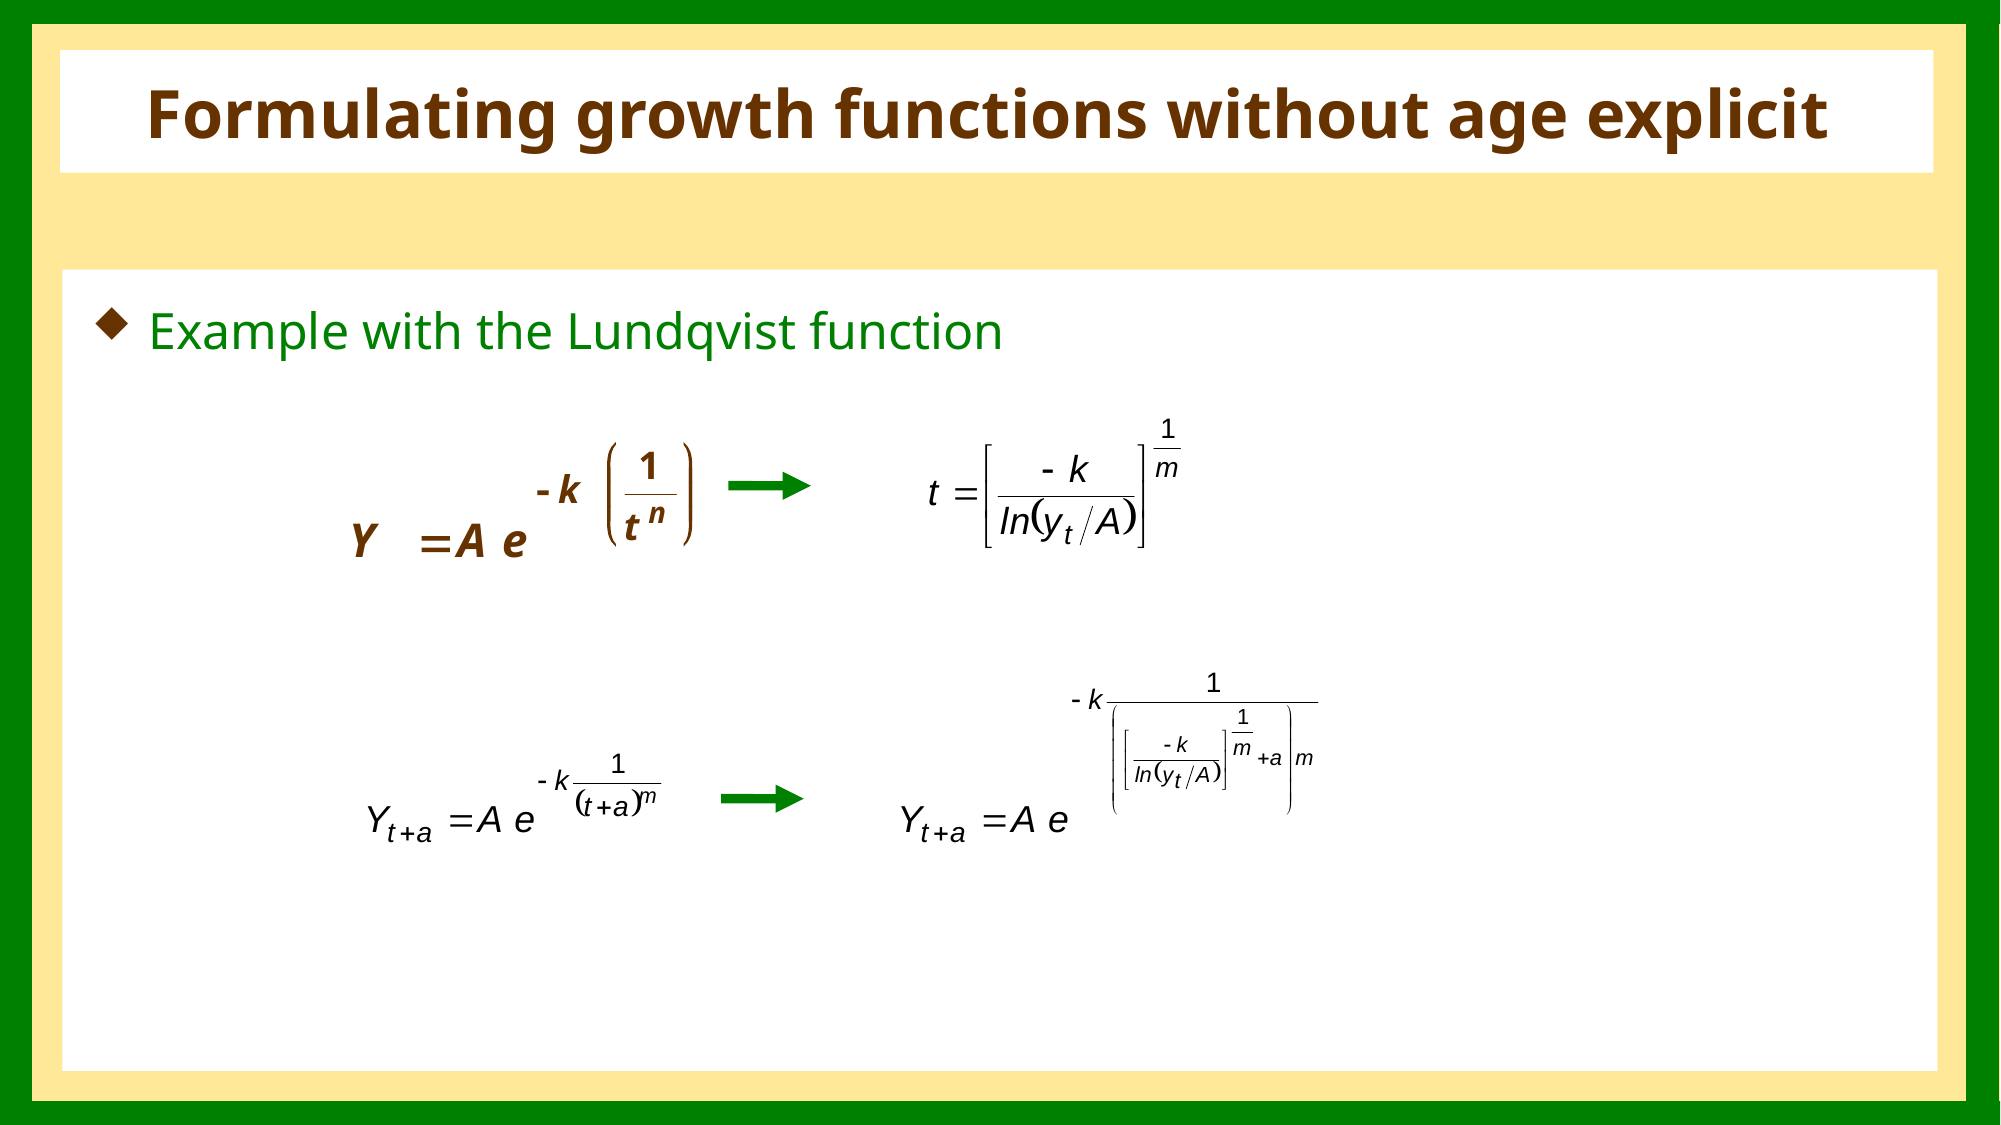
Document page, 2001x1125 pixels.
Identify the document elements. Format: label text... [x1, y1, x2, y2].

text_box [923, 408, 1190, 556]
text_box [361, 744, 669, 858]
title Formulating growth functions without age explicit [59, 49, 1934, 173]
list Example with the Lundqvist function [62, 269, 1938, 1072]
text_box [721, 792, 804, 805]
picture [351, 434, 700, 585]
text_box [728, 479, 811, 492]
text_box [895, 663, 1325, 858]
